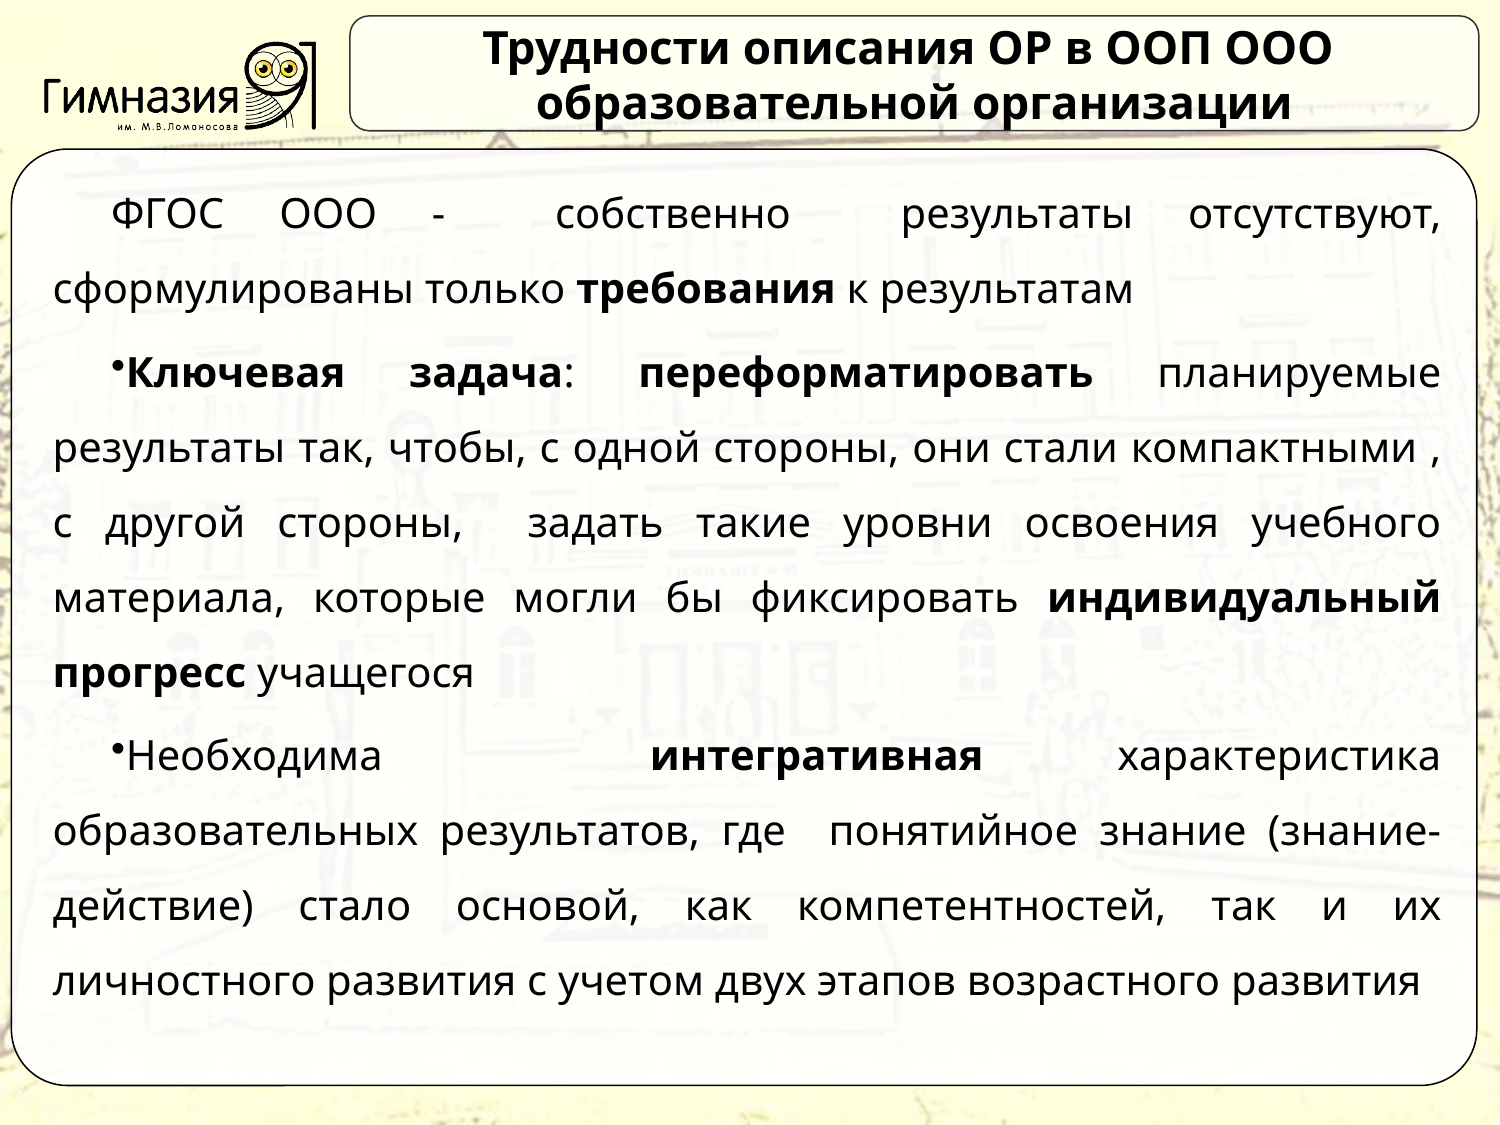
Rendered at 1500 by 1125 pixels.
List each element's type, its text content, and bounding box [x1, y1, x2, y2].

text_box ФГОС ООО - собственно результаты отсутствуют, сформулированы только требования к результатам Ключевая задача: переформатировать планируемые результаты так, чтобы, с одной стороны, они стали компактными , с другой стороны, задать такие уровни освоения учебного материала, которые могли бы фиксировать индивидуальный прогресс учащегося Необходима интегративная характеристика образовательных результатов, где понятийное знание (знание-действие) стало основой, как компетентностей, так и их личностного развития с учетом двух этапов возрастного развития [38, 154, 1457, 974]
text_box [44, 149, 1444, 154]
picture [0, 1, 1500, 1125]
text_box Трудности описания ОР в ООП ООО образовательной организации [349, 15, 1479, 131]
text_box [11, 157, 1477, 1086]
